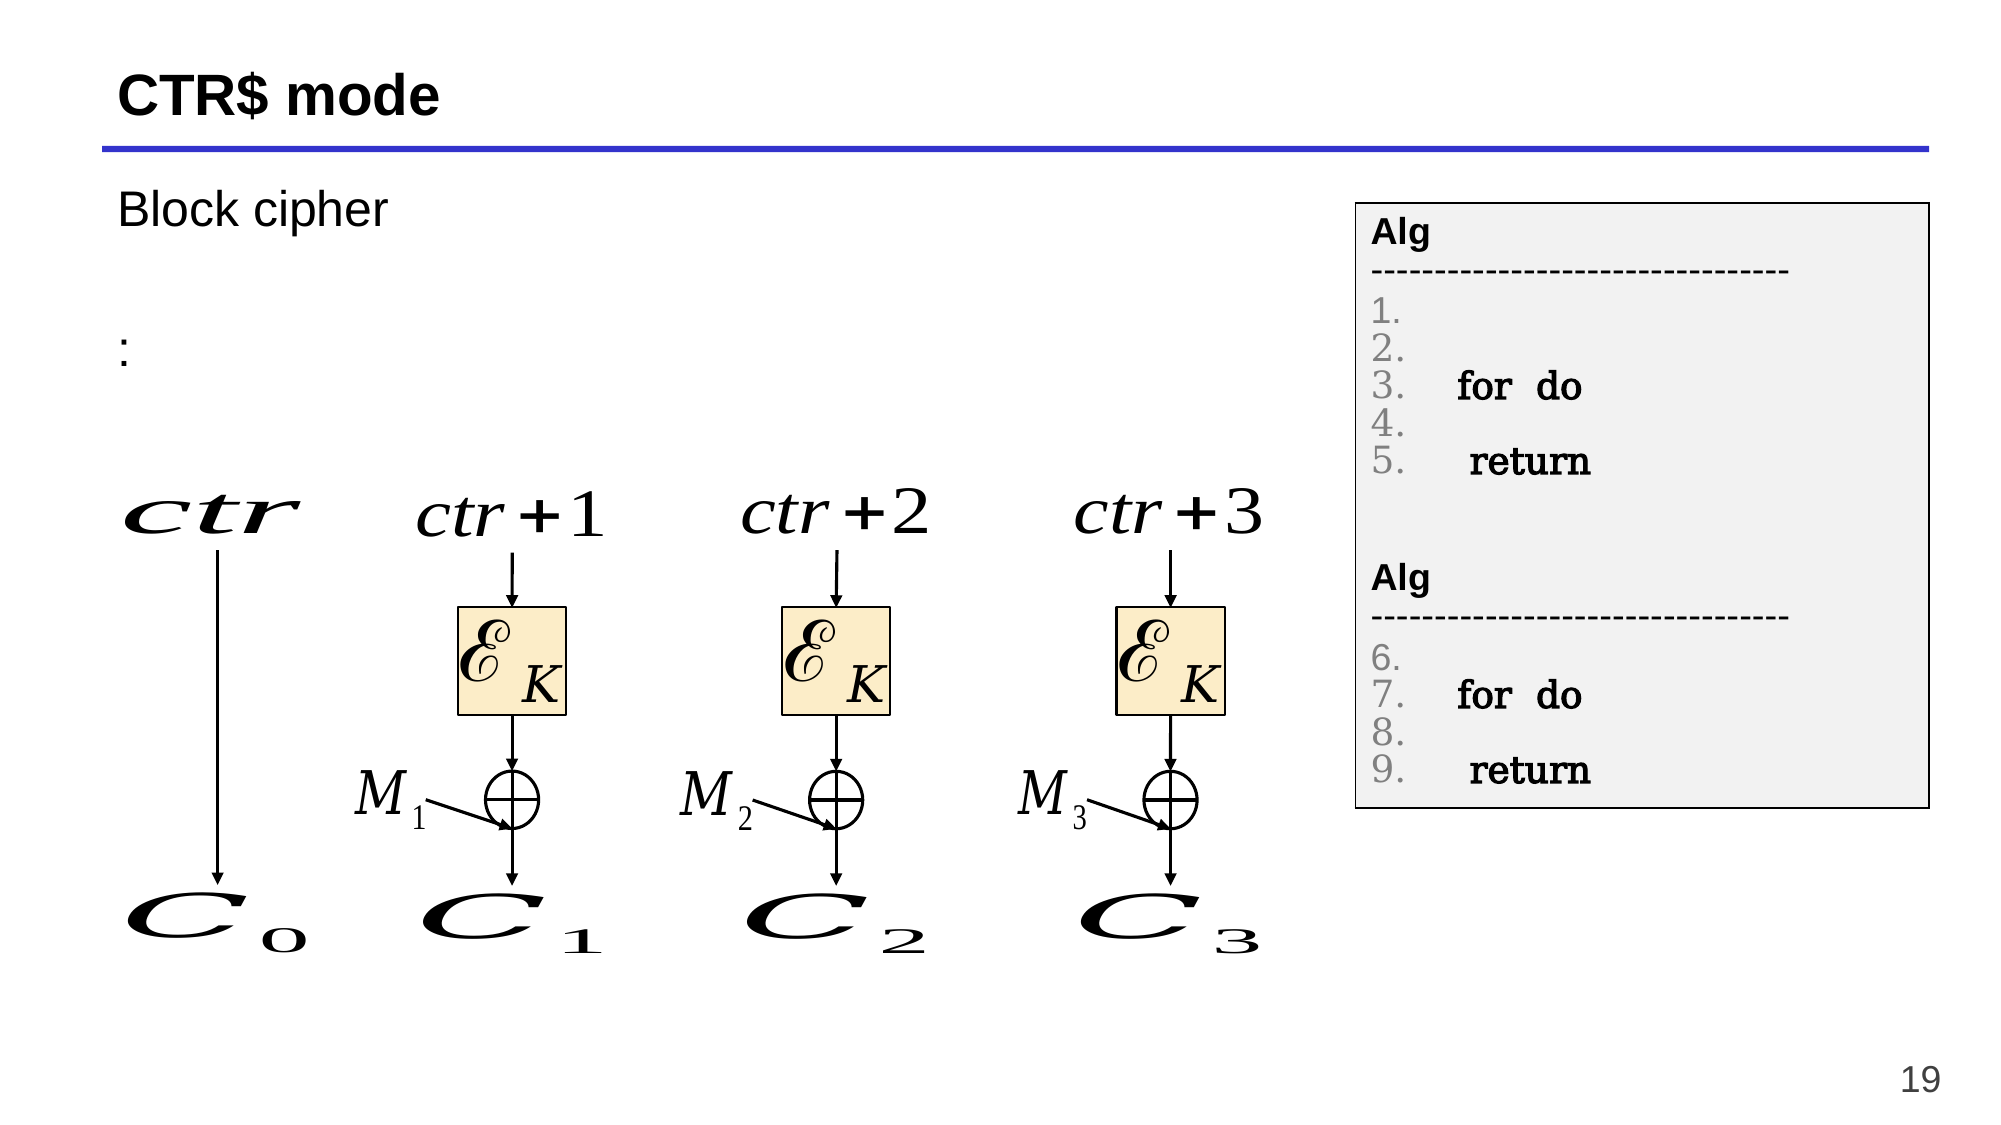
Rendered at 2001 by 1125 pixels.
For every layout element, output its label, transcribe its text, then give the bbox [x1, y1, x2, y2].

title CTR$ mode [102, 54, 1930, 130]
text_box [120, 474, 1268, 962]
slide_number 19 [1539, 1047, 1957, 1101]
